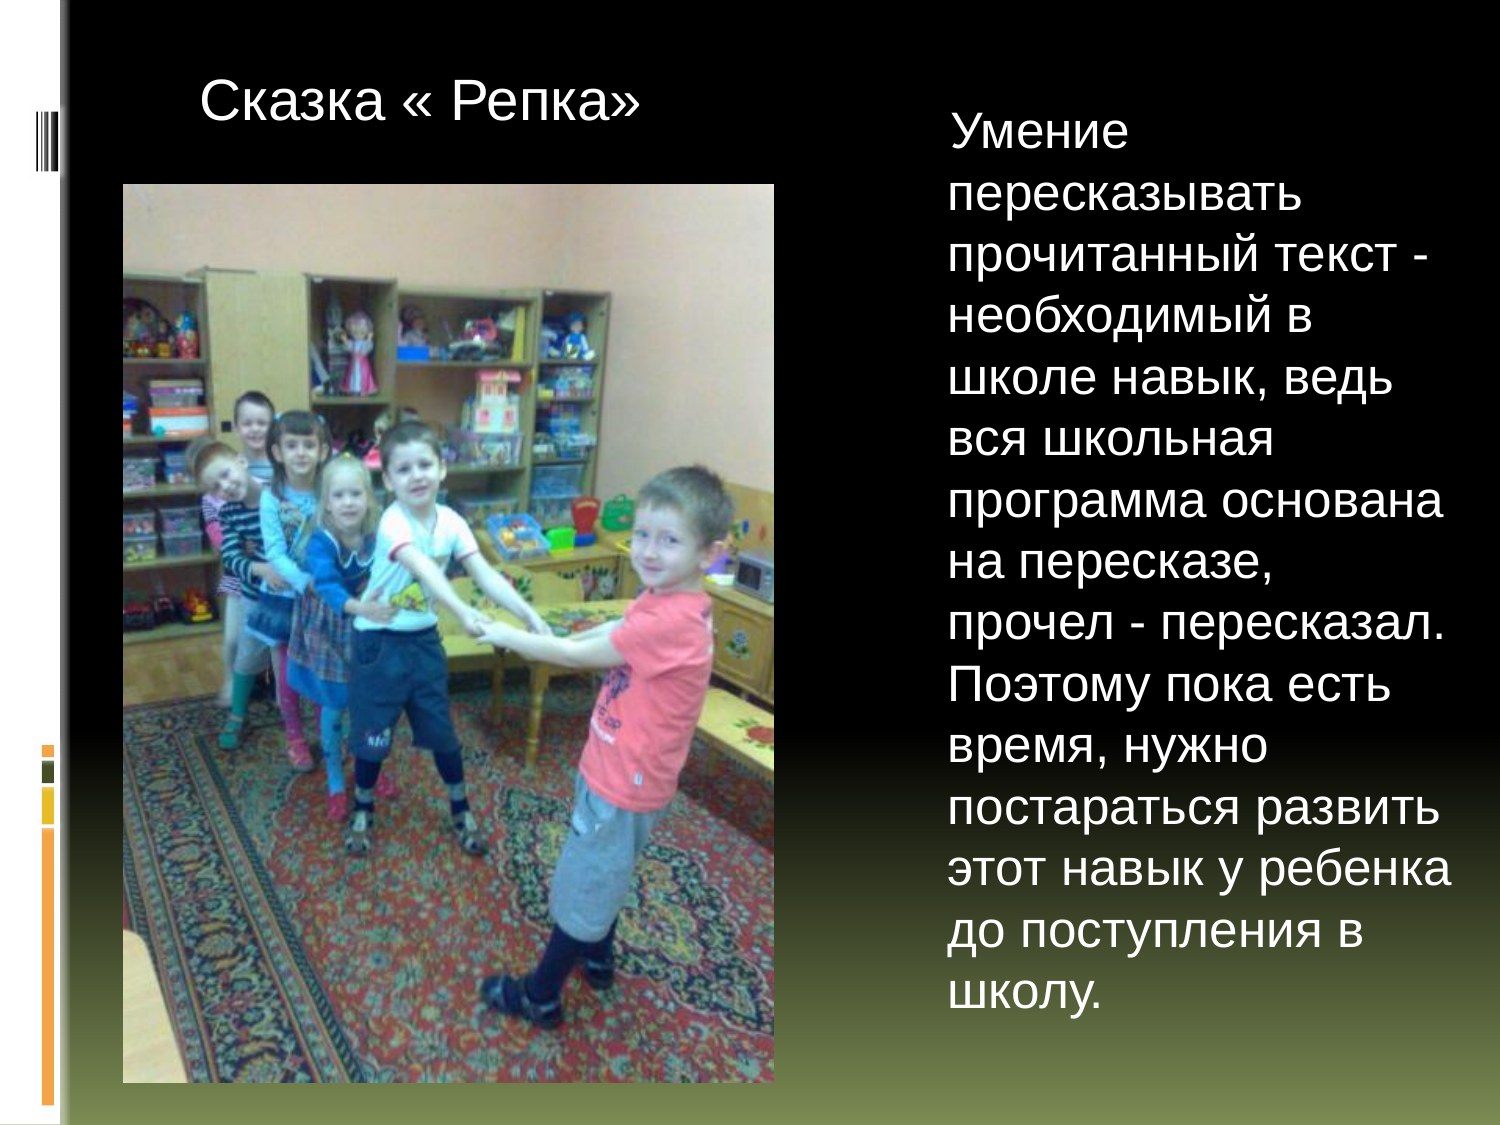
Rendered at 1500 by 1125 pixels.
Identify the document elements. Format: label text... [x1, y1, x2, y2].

list Умение пересказывать прочитанный текст - необходимый в школе навык, ведь вся школьная программа основана на пересказе, прочел - пересказал. Поэтому пока есть время, нужно постараться развить этот навык у ребенка до поступления в школу. [868, 90, 1471, 1043]
text_box Сказка « Репка» [135, 54, 727, 140]
picture [123, 183, 775, 1083]
